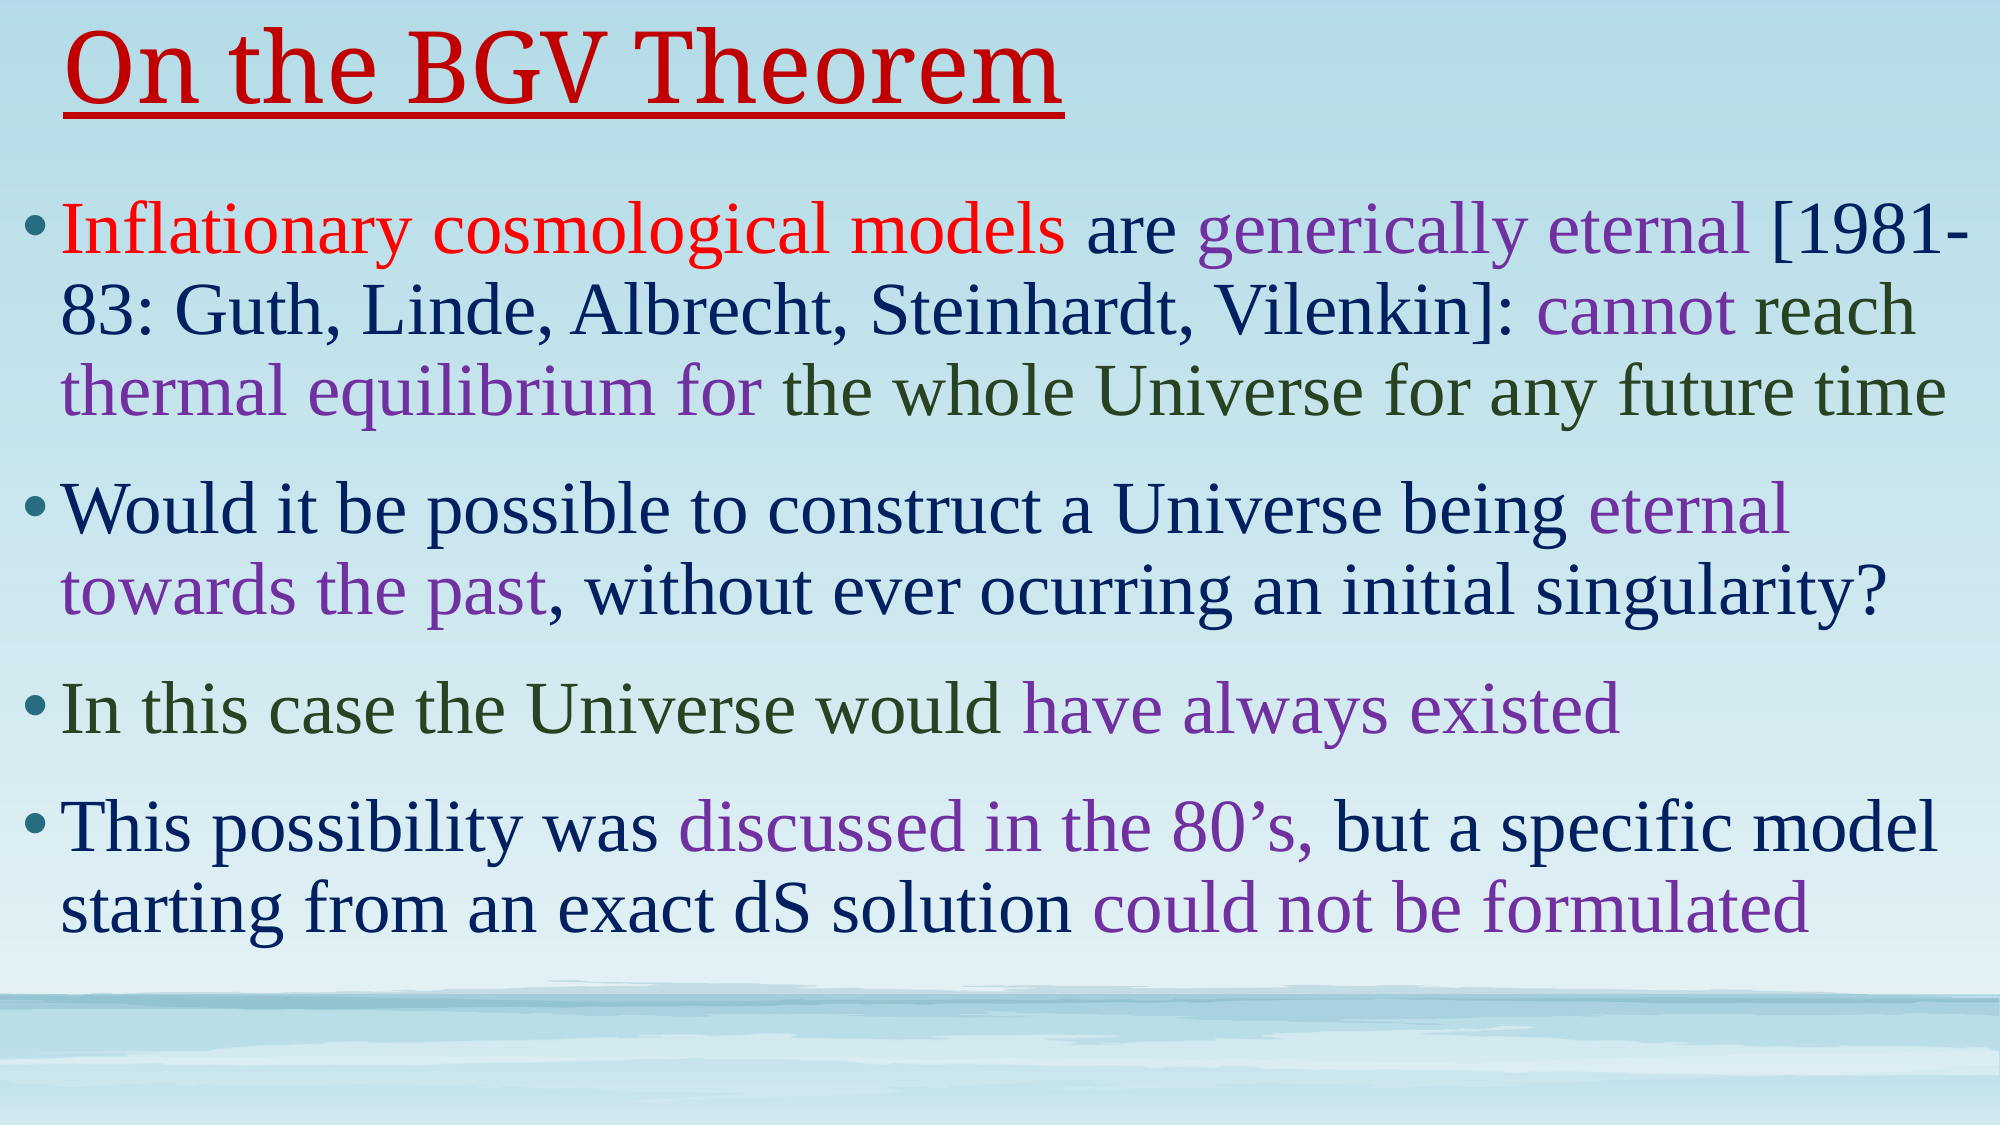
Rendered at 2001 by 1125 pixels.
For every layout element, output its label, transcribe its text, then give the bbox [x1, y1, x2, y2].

list Inflationary cosmological models are generically eternal [1981-83: Guth, Linde, Albrecht, Steinhardt, Vilenkin]: cannot reach thermal equilibrium for the whole Universe for any future time Would it be possible to construct a Universe being eternal towards the past, without ever ocurring an initial singularity? In this case the Universe would have always existed This possibility was discussed in the 80’s, but a specific model starting from an exact dS solution could not be formulated [0, 181, 2000, 1125]
title On the BGV Theorem [47, 0, 1701, 133]
